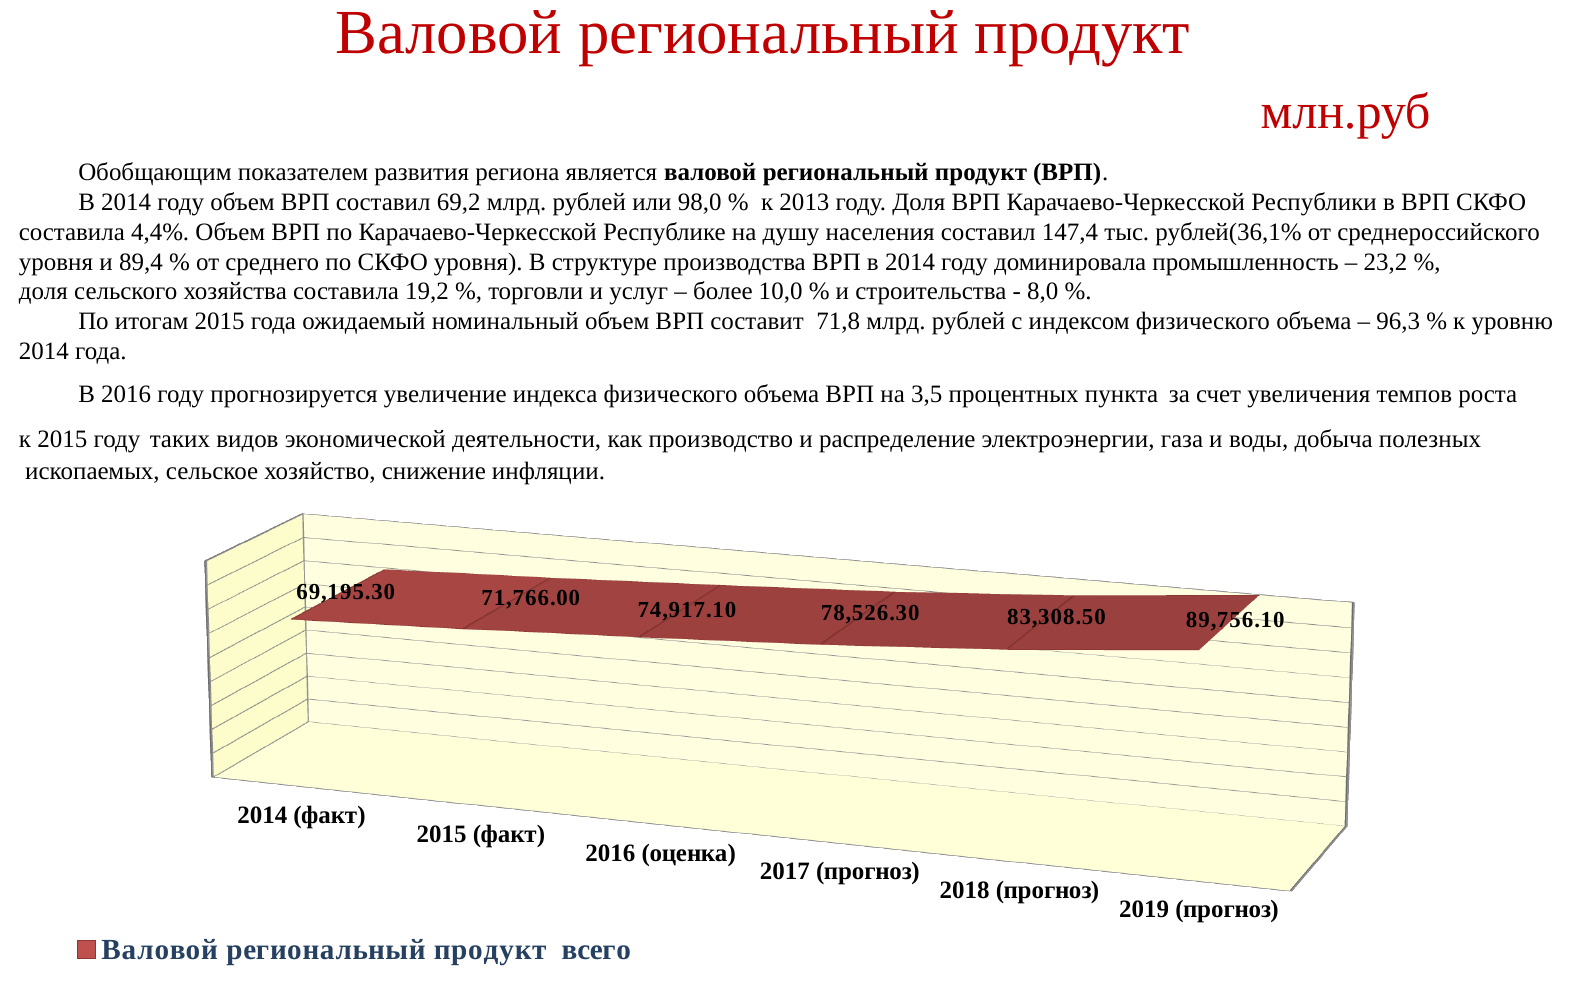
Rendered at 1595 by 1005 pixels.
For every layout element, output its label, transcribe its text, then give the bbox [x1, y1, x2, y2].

text_box Обобщающим показателем развития региона является валовой региональный продукт (ВРП). В 2014 году объем ВРП составил 69,2 млрд. рублей или 98,0 % к 2013 году. Доля ВРП Карачаево-Черкесской Республики в ВРП СКФО составила 4,4%. Объем ВРП по Карачаево-Черкесской Республике на душу населения составил 147,4 тыс. рублей(36,1% от среднероссийского уровня и 89,4 % от среднего по СКФО уровня). В структуре производства ВРП в 2014 году доминировала промышленность – 23,2 %, доля сельского хозяйства составила 19,2 %, торговли и услуг – более 10,0 % и строительства - 8,0 %. По итогам 2015 года ожидаемый номинальный объем ВРП составит 71,8 млрд. рублей с индексом физического объема – 96,3 % к уровню 2014 года. В 2016 году прогнозируется увеличение индекса физического объема ВРП на 3,5 процентных пункта за счет увеличения темпов роста к 2015 году таких видов экономической деятельности, как производство и распределение электроэнергии, газа и воды, добыча полезных ископаемых, сельское хозяйство, снижение инфляции. [3, 147, 1595, 493]
chart [17, 495, 1554, 987]
title Валовой региональный продукт млн.руб [53, 0, 1489, 147]
